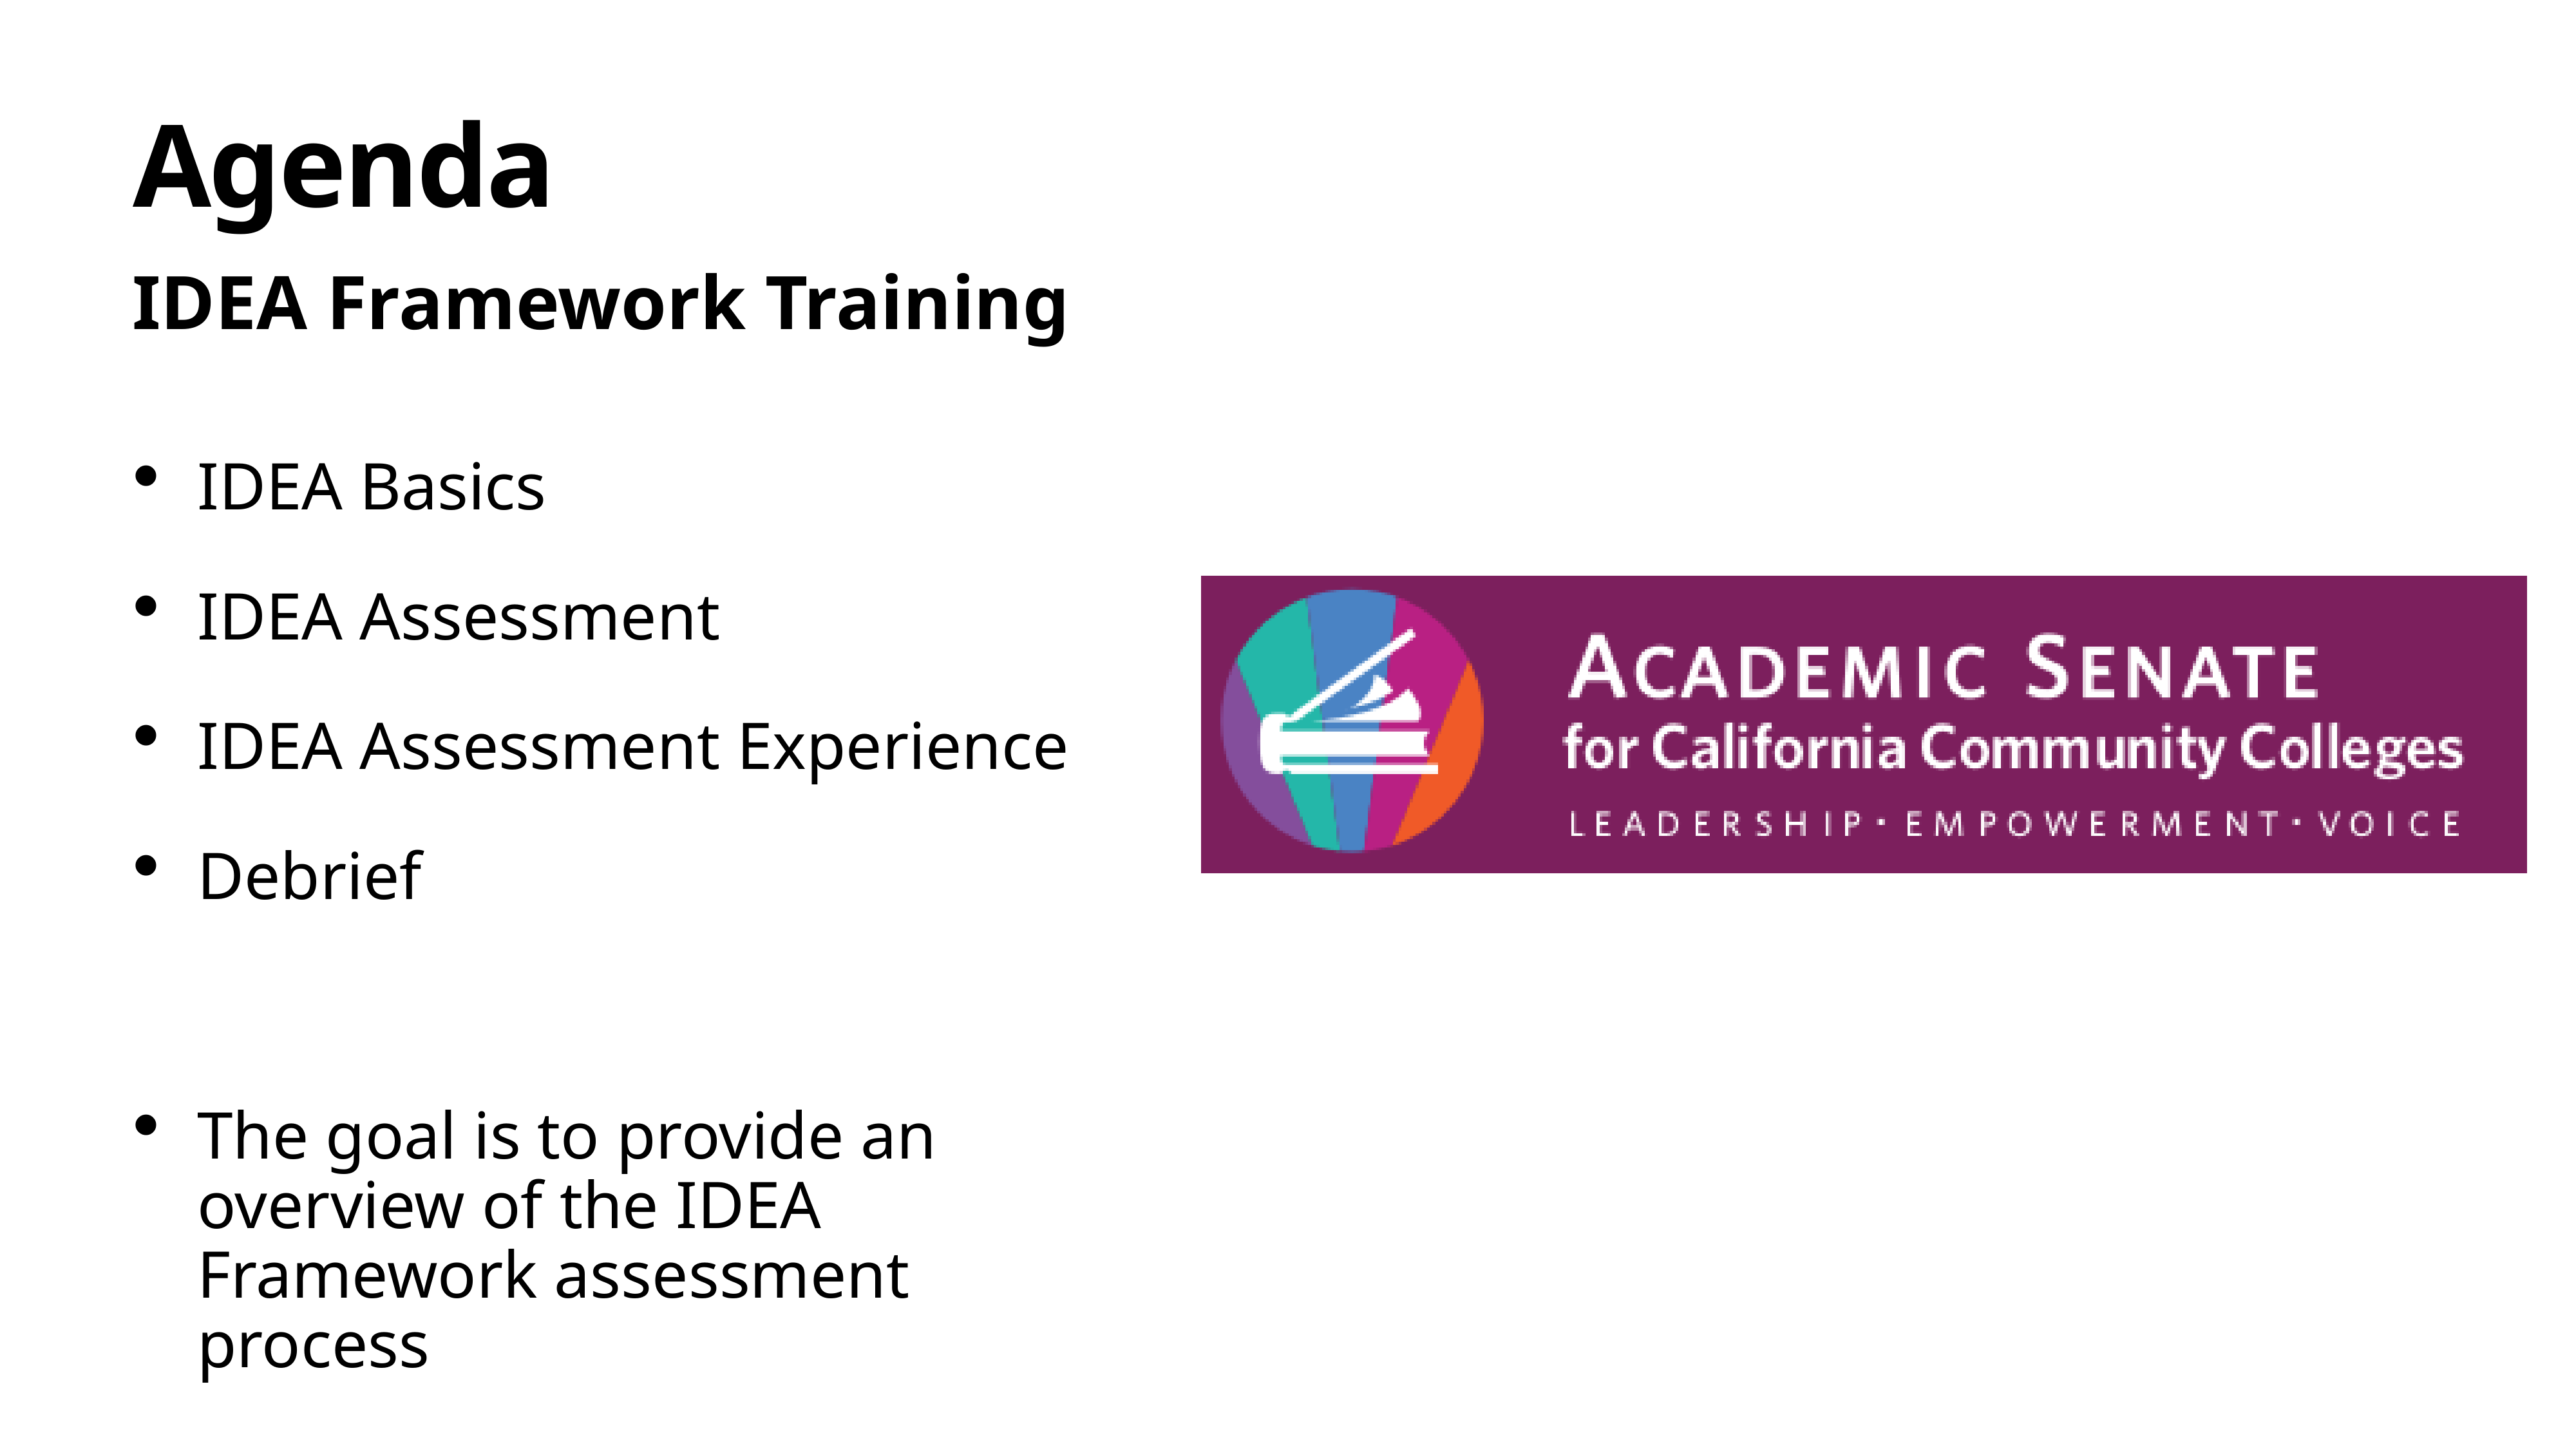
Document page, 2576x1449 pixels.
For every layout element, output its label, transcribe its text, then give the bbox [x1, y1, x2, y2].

title Agenda [127, 113, 1161, 266]
list IDEA Basics IDEA Assessment IDEA Assessment Experience Debrief The goal is to provide an overview of the IDEA Framework assessment process [127, 448, 1161, 1321]
list IDEA Framework Training [127, 266, 1161, 350]
picture [1200, 576, 2528, 873]
